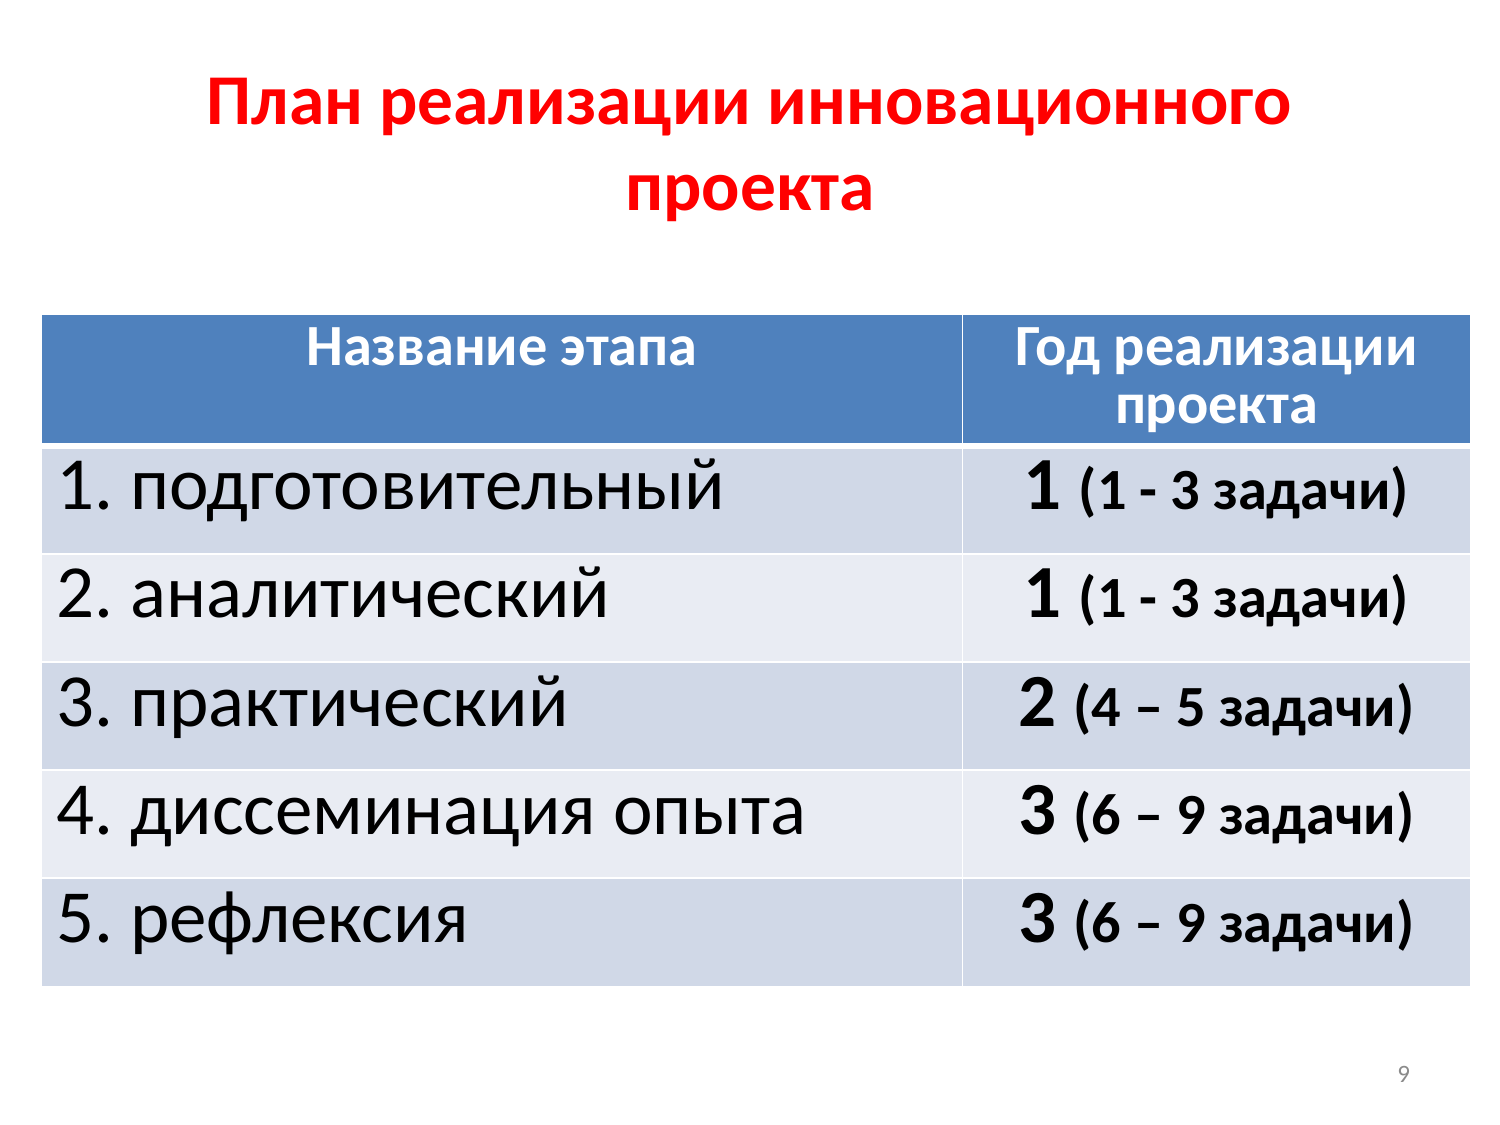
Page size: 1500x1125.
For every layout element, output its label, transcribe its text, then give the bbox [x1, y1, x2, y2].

table_cell 2 (4 – 5 задачи) [963, 663, 1470, 769]
table_cell 4. диссеминация опыта [42, 771, 962, 877]
table_cell 5. рефлексия [42, 879, 962, 986]
table_cell 1. подготовительный [42, 449, 962, 553]
table_cell 1 (1 - 3 задачи) [963, 555, 1470, 661]
table_header Год реализации проекта [963, 315, 1470, 443]
table_cell 3 (6 – 9 задачи) [963, 879, 1470, 986]
table_header Название этапа [42, 315, 962, 443]
table_cell 2. аналитический [42, 555, 962, 661]
title План реализации инновационного проекта [75, 45, 1425, 233]
table_cell 3. практический [42, 663, 962, 769]
slide_number 9 [1074, 1042, 1425, 1103]
table_cell 1 (1 - 3 задачи) [963, 449, 1470, 553]
table_cell 3 (6 – 9 задачи) [963, 771, 1470, 877]
